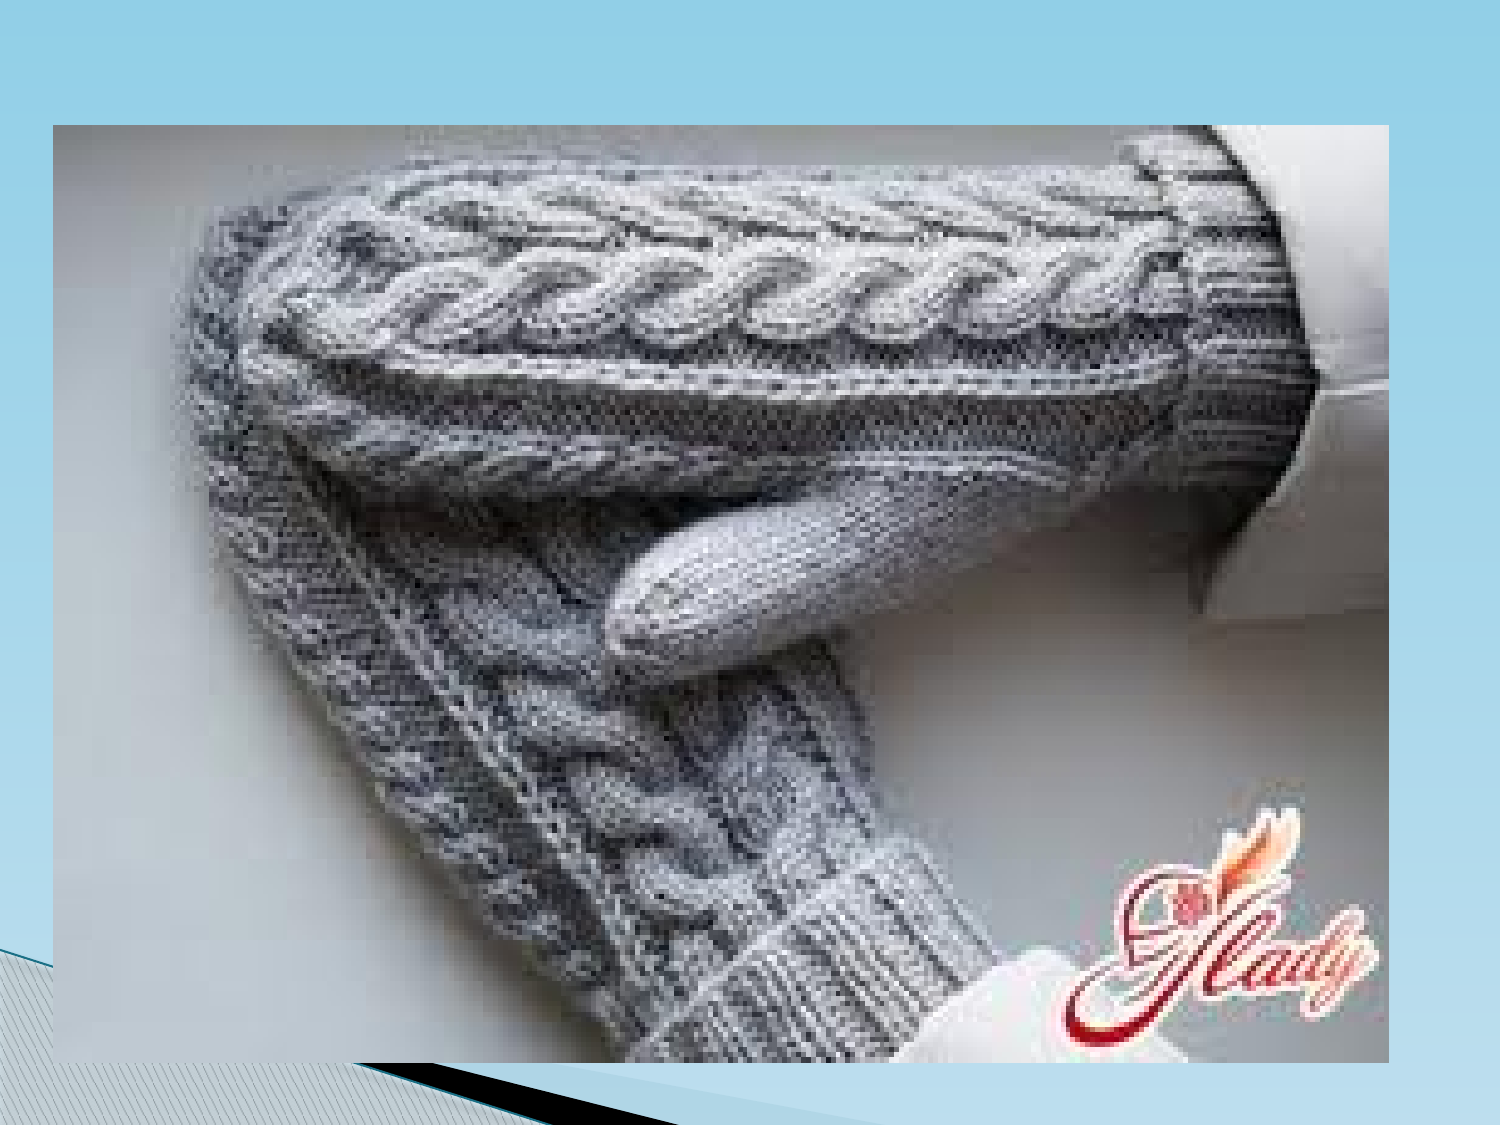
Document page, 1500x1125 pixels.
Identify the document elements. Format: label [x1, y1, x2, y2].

picture [52, 125, 1390, 1064]
